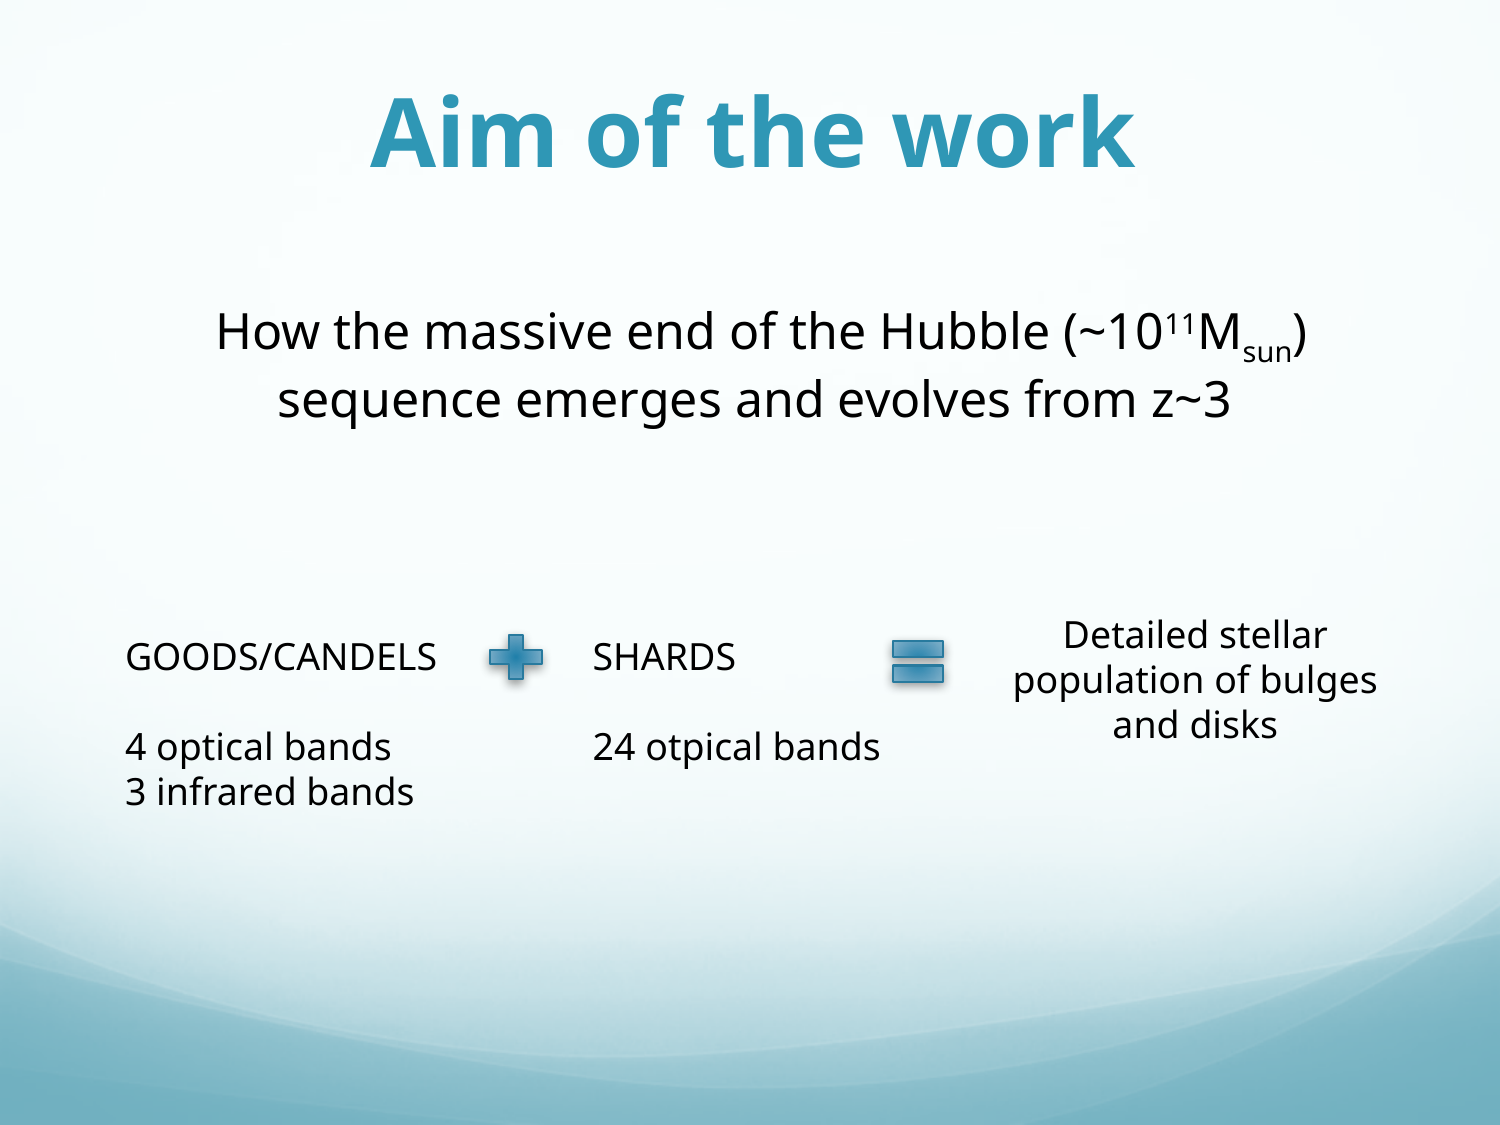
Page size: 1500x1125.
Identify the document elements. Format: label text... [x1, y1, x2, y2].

text_box [489, 634, 543, 680]
title Aim of the work [78, 6, 1429, 194]
text_box [892, 664, 944, 683]
text_box SHARDS 24 otpical bands [577, 625, 931, 776]
text_box GOODS/CANDELS 4 optical bands 3 infrared bands [110, 625, 481, 866]
text_box Detailed stellar population of bulges and disks [982, 603, 1409, 754]
text_box [892, 640, 944, 658]
text_box How the massive end of the Hubble (~1011Msun) sequence emerges and evolves from z~3 [91, 292, 1432, 436]
